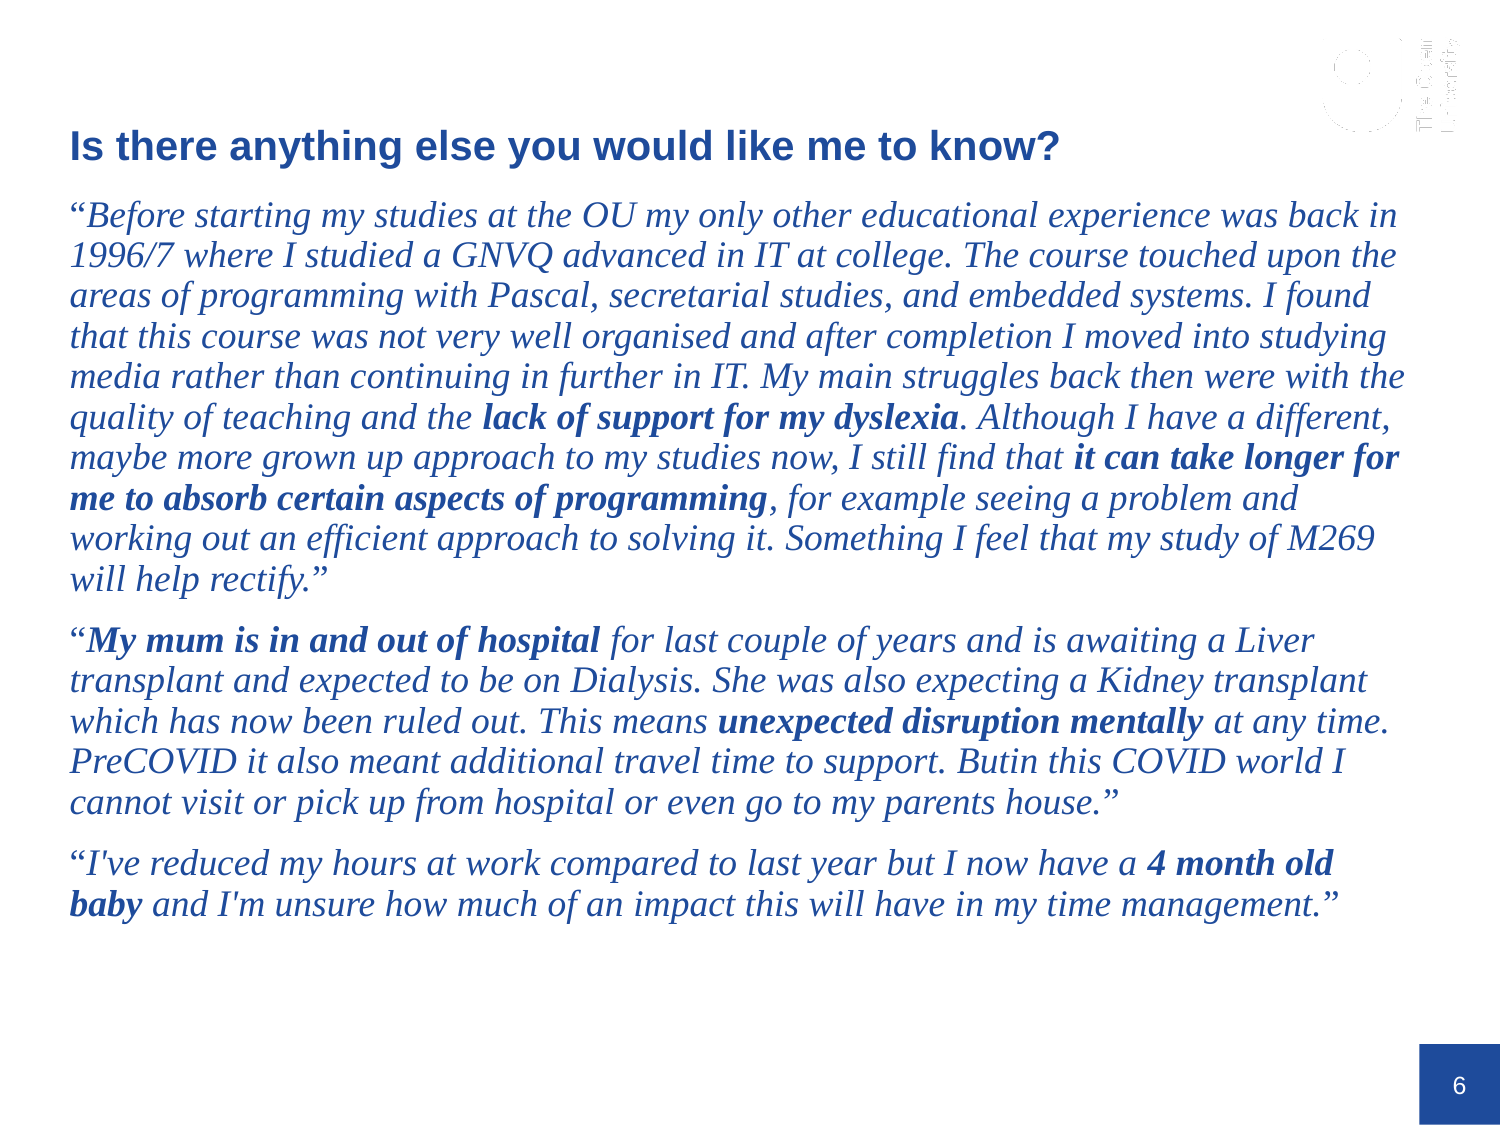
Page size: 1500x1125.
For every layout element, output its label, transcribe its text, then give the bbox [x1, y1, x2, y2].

list “Before starting my studies at the OU my only other educational experience was back in 1996/7 where I studied a GNVQ advanced in IT at college. The course touched upon the areas of programming with Pascal, secretarial studies, and embedded systems. I found that this course was not very well organised and after completion I moved into studying media rather than continuing in further in IT. My main struggles back then were with the quality of teaching and the lack of support for my dyslexia. Although I have a different, maybe more grown up approach to my studies now, I still find that it can take longer for me to absorb certain aspects of programming, for example seeing a problem and working out an efficient approach to solving it. Something I feel that my study of M269 will help rectify.” “My mum is in and out of hospital for last couple of years and is awaiting a Liver transplant and expected to be on Dialysis. She was also expecting a Kidney transplant which has now been ruled out. This means unexpected disruption mentally at any time. PreCOVID it also meant additional travel time to support. Butin this COVID world I cannot visit or pick up from hospital or even go to my parents house.” “I've reduced my hours at work compared to last year but I now have a 4 month old baby and I'm unsure how much of an impact this will have in my time management.” [63, 188, 1420, 1045]
picture [1322, 37, 1460, 132]
list Is there anything else you would like me to know? [63, 124, 1281, 167]
